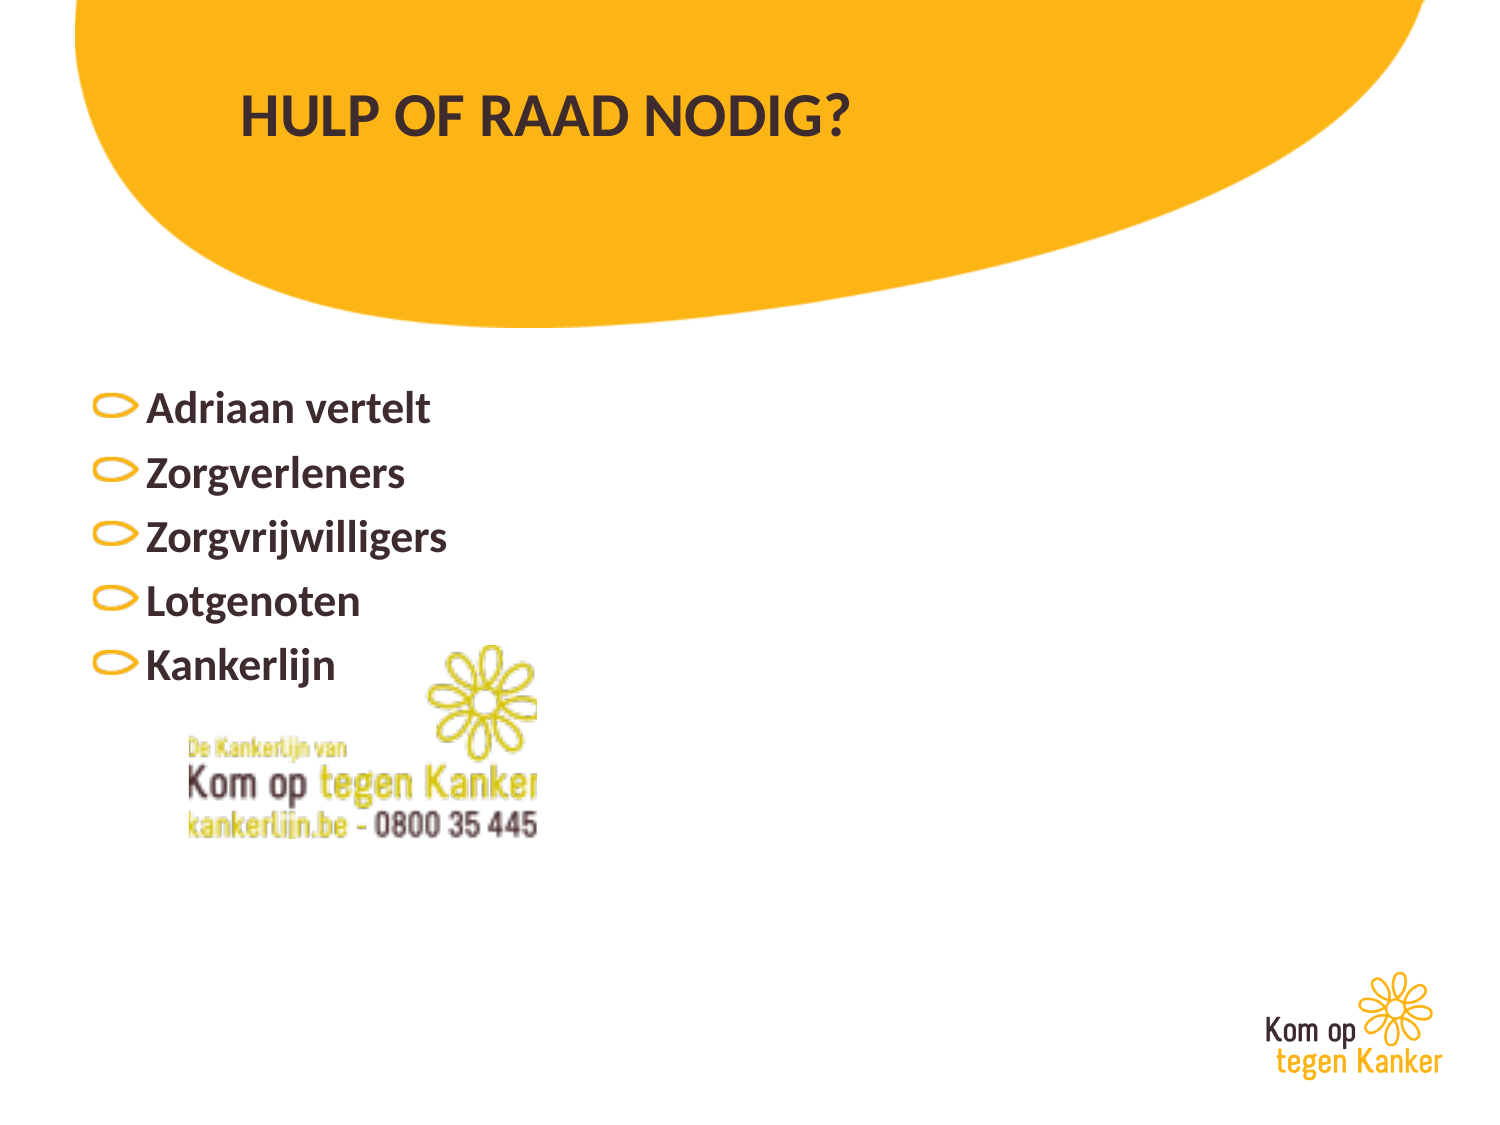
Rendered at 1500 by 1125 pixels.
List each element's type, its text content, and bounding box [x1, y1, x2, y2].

picture [89, 646, 143, 679]
picture [75, 0, 1425, 328]
list Adriaan vertelt Zorgverleners Zorgvrijwilligers Lotgenoten Kankerlijn [75, 370, 1425, 1004]
picture [89, 581, 143, 615]
title Hulp of raad nodig? [225, 66, 1500, 180]
picture [89, 389, 143, 422]
picture [188, 645, 538, 839]
picture [89, 453, 143, 486]
picture [1254, 965, 1450, 1088]
picture [89, 517, 143, 550]
